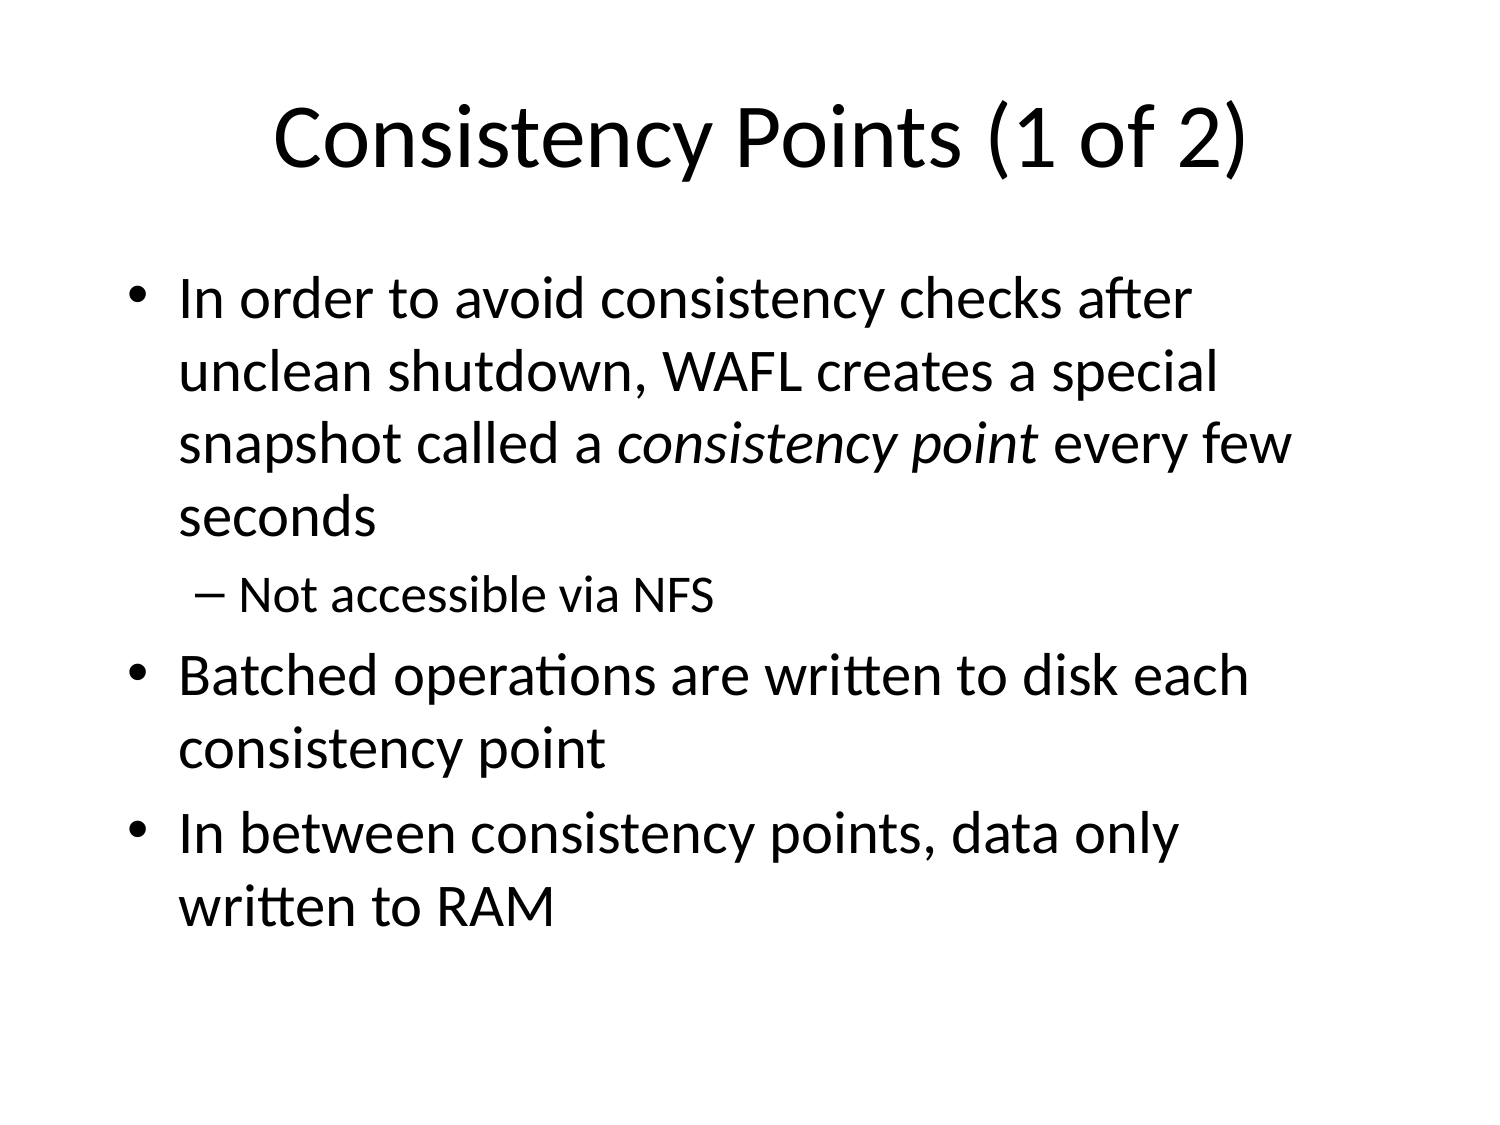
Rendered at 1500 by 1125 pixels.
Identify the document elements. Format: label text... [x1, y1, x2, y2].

title Consistency Points (1 of 2) [125, 37, 1400, 225]
list In order to avoid consistency checks after unclean shutdown, WAFL creates a special snapshot called a consistency point every few seconds Not accessible via NFS Batched operations are written to disk each consistency point In between consistency points, data only written to RAM [112, 249, 1388, 950]
